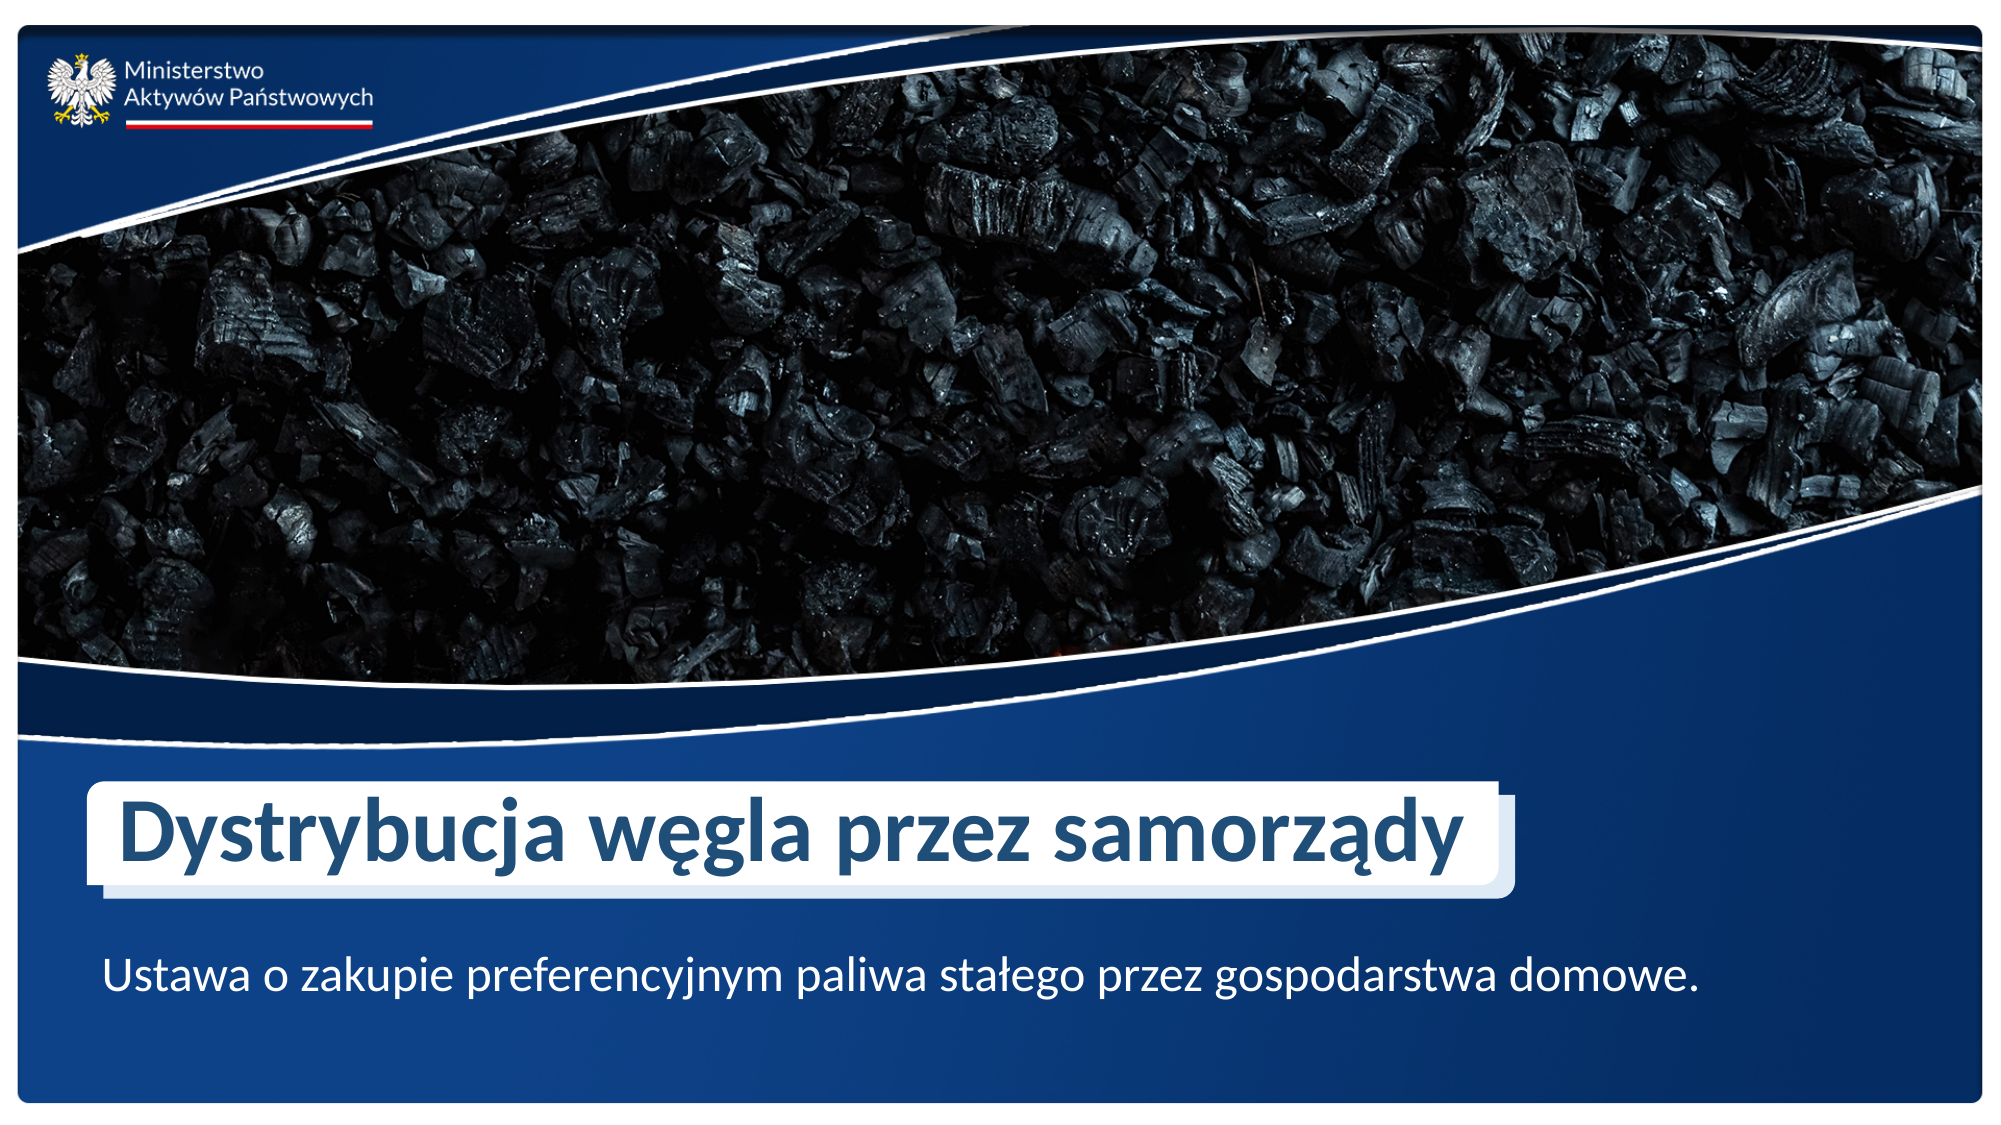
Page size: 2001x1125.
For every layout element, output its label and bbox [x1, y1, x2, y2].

list [0, 0, 2000, 1125]
